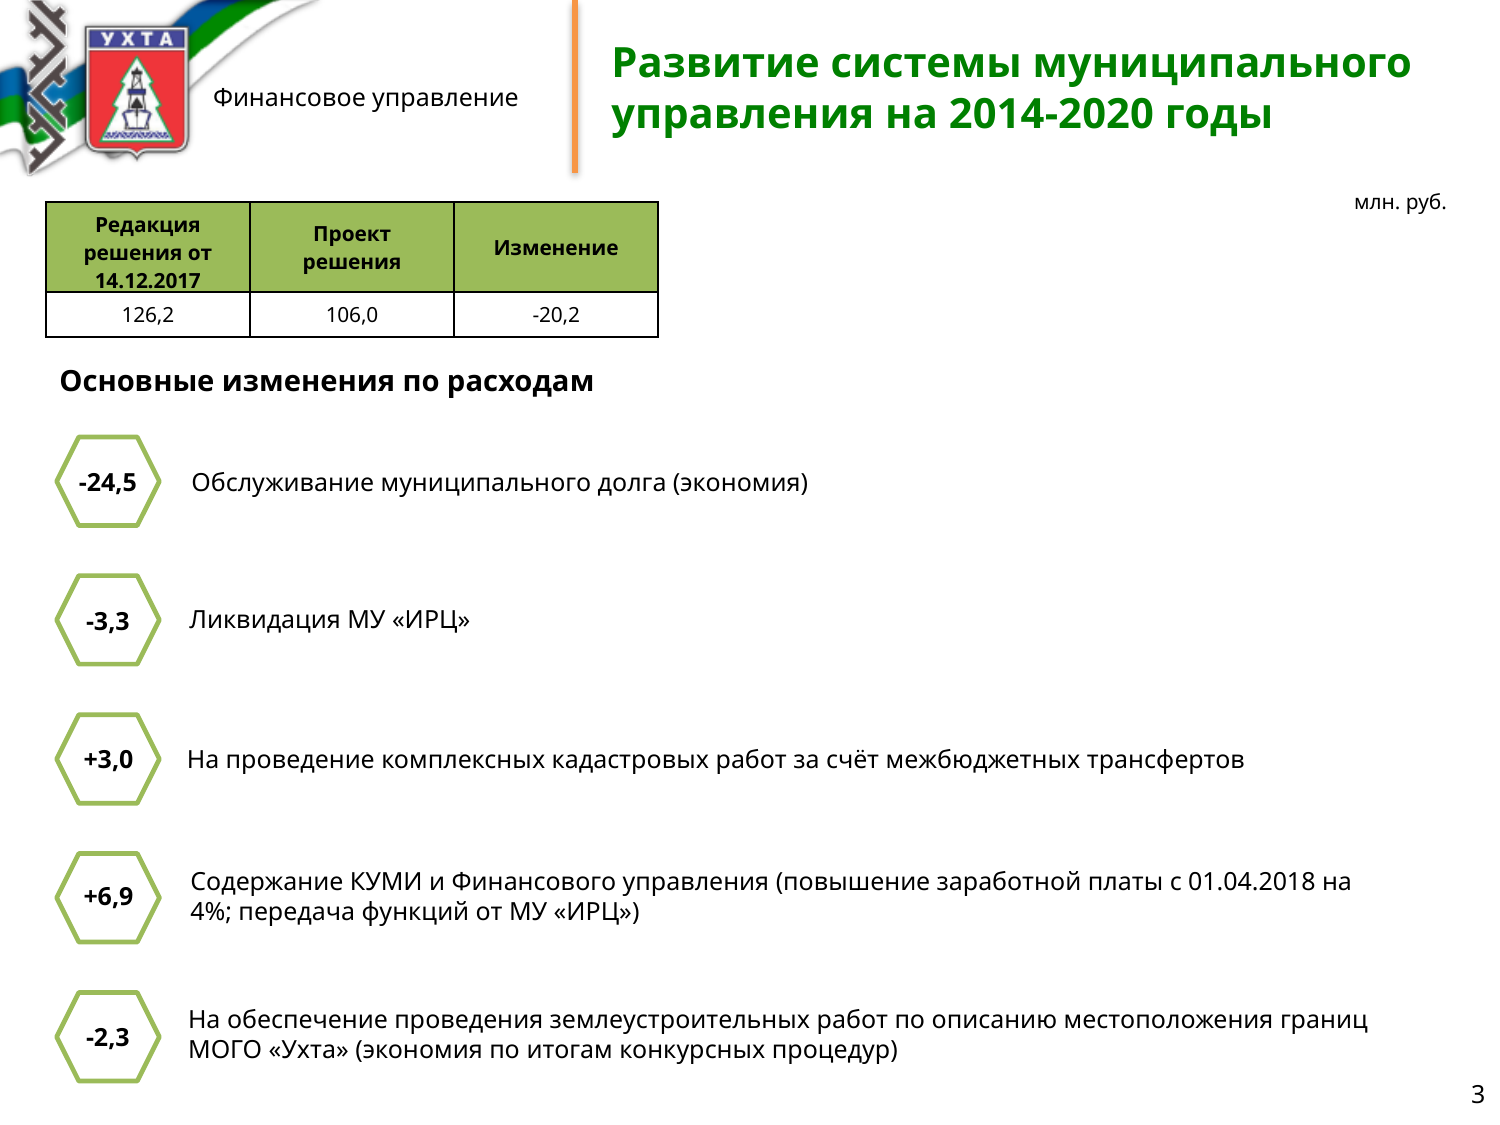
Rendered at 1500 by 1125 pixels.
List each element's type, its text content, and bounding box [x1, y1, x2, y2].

text_box +3,0 [67, 734, 151, 783]
table_header Редакция решения от 14.12.2017 [47, 203, 249, 291]
text_box [66, 434, 150, 457]
table_cell -20,2 [455, 293, 657, 336]
title Развитие системы муниципального управления на 2014-2020 годы [596, 0, 1500, 173]
text_box [54, 872, 162, 945]
text_box Ликвидация МУ «ИРЦ» [174, 596, 1401, 642]
table_cell 106,0 [251, 293, 453, 336]
text_box [54, 573, 162, 667]
text_box [67, 851, 149, 871]
table_cell 126,2 [47, 293, 249, 336]
picture [0, 0, 374, 189]
text_box Основные изменения по расходам [42, 353, 612, 407]
text_box [54, 465, 62, 497]
text_box [54, 712, 150, 806]
text_box млн. руб. [1337, 180, 1464, 223]
text_box [54, 990, 162, 1084]
text_box [66, 506, 150, 528]
text_box На обеспечение проведения землеустроительных работ по описанию местоположения границ МОГО «Ухта» (экономия по итогам конкурсных процедур) [173, 996, 1399, 1071]
text_box Содержание КУМИ и Финансового управления (повышение заработной платы с 01.04.2018 на 4%; передача функций от МУ «ИРЦ») [175, 857, 1402, 933]
text_box Обслуживание муниципального долга (экономия) [176, 458, 1403, 504]
table_header Изменение [455, 203, 657, 291]
slide_number 3 [1150, 1065, 1500, 1125]
text_box -24,5 [62, 457, 154, 506]
text_box -3,3 [69, 596, 147, 644]
text_box +6,9 [67, 871, 151, 920]
text_box На проведение комплексных кадастровых работ за счёт межбюджетных трансфертов [172, 736, 1398, 782]
text_box [151, 737, 162, 781]
text_box [154, 465, 162, 497]
text_box -2,3 [69, 1012, 147, 1061]
table_header Проект решения [251, 203, 453, 291]
